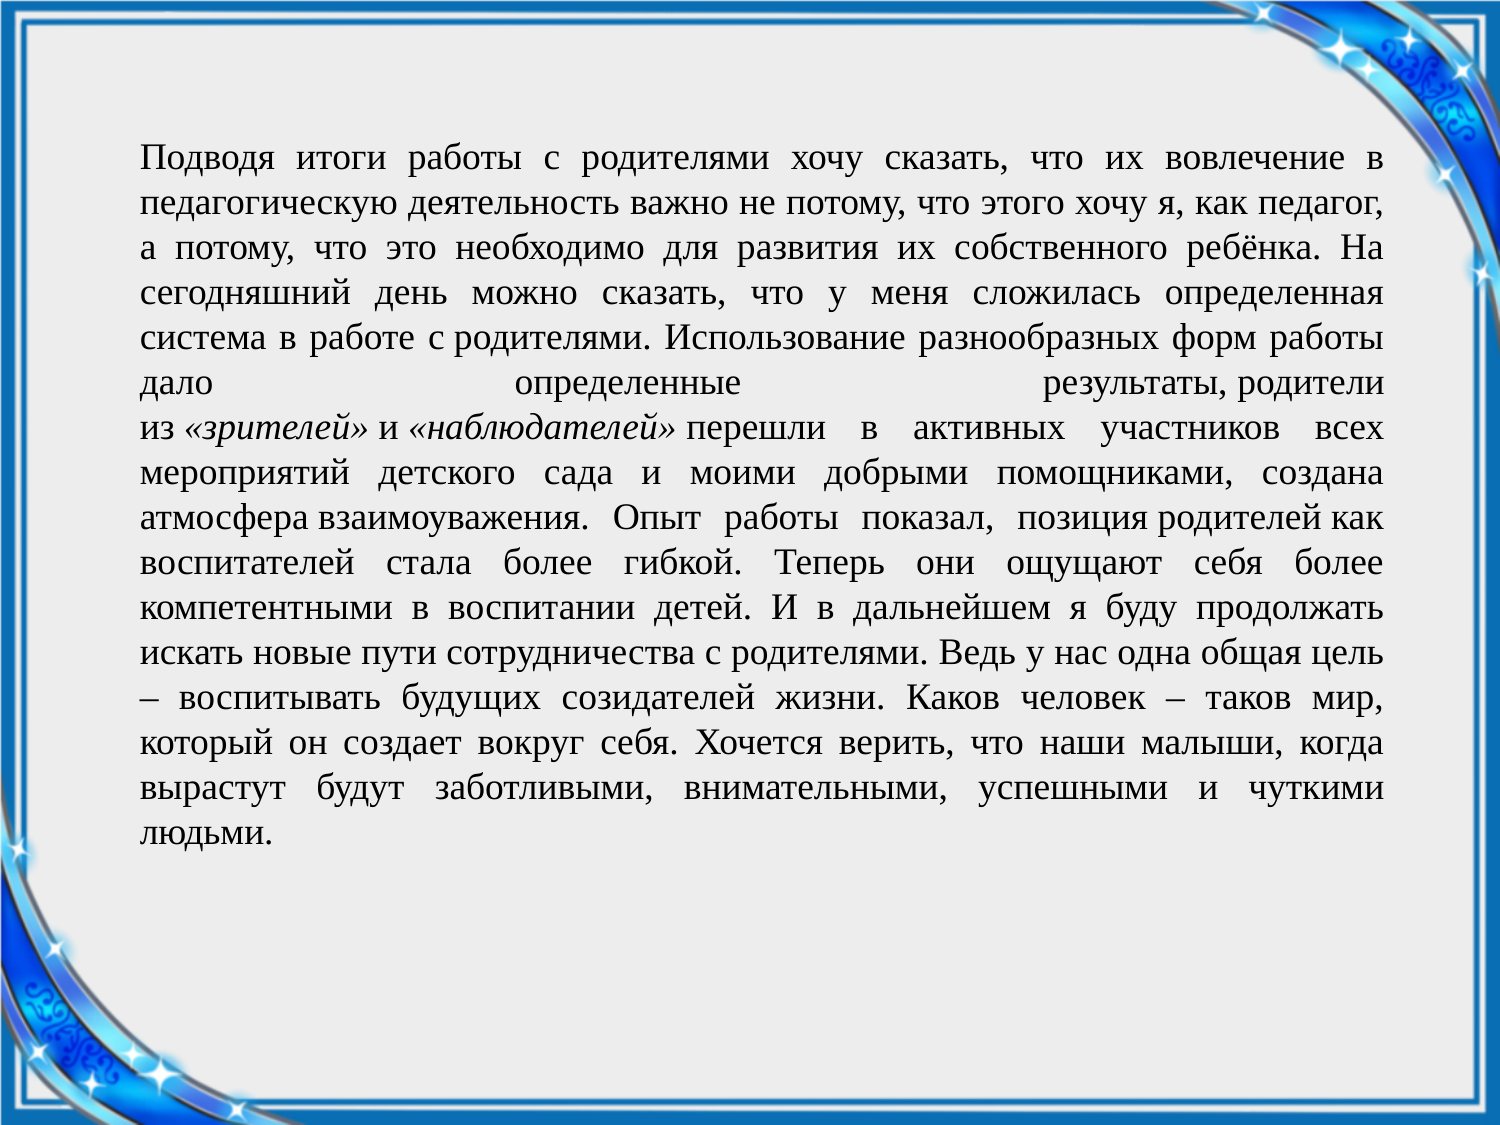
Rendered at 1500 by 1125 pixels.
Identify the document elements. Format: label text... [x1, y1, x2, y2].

picture [2, 0, 1498, 1125]
text_box Подводя итоги работы с родителями хочу сказать, что их вовлечение в педагогическую деятельность важно не потому, что этого хочу я, как педагог, а потому, что это необходимо для развития их собственного ребёнка. На сегодняшний день можно сказать, что у меня сложилась определенная система в работе с родителями. Использование разнообразных форм работы дало определенные результаты, родители из «зрителей» и «наблюдателей» перешли в активных участников всех мероприятий детского сада и моими добрыми помощниками, создана атмосфера взаимоуважения. Опыт работы показал, позиция родителей как воспитателей стала более гибкой. Теперь они ощущают себя более компетентными в воспитании детей. И в дальнейшем я буду продолжать искать новые пути сотрудничества с родителями. Ведь у нас одна общая цель – воспитывать будущих созидателей жизни. Каков человек – таков мир, который он создает вокруг себя. Хочется верить, что наши малыши, когда вырастут будут заботливыми, внимательными, успешными и чуткими людьми. [124, 124, 182, 905]
text_box Подводя итоги работы с родителями хочу сказать, что их вовлечение в педагогическую деятельность важно не потому, что этого хочу я, как педагог, а потому, что это необходимо для развития их собственного ребёнка. На сегодняшний день можно сказать, что у меня сложилась определенная система в работе с родителями. Использование разнообразных форм работы дало определенные результаты, родители из «зрителей» и «наблюдателей» перешли в активных участников всех мероприятий детского сада и моими добрыми помощниками, создана атмосфера взаимоуважения. Опыт работы показал, позиция родителей как воспитателей стала более гибкой. Теперь они ощущают себя более компетентными в воспитании детей. И в дальнейшем я буду продолжать искать новые пути сотрудничества с родителями. Ведь у нас одна общая цель – воспитывать будущих созидателей жизни. Каков человек – таков мир, который он создает вокруг себя. Хочется верить, что наши малыши, когда вырастут будут заботливыми, внимательными, успешными и чуткими людьми. [1316, 124, 1400, 905]
